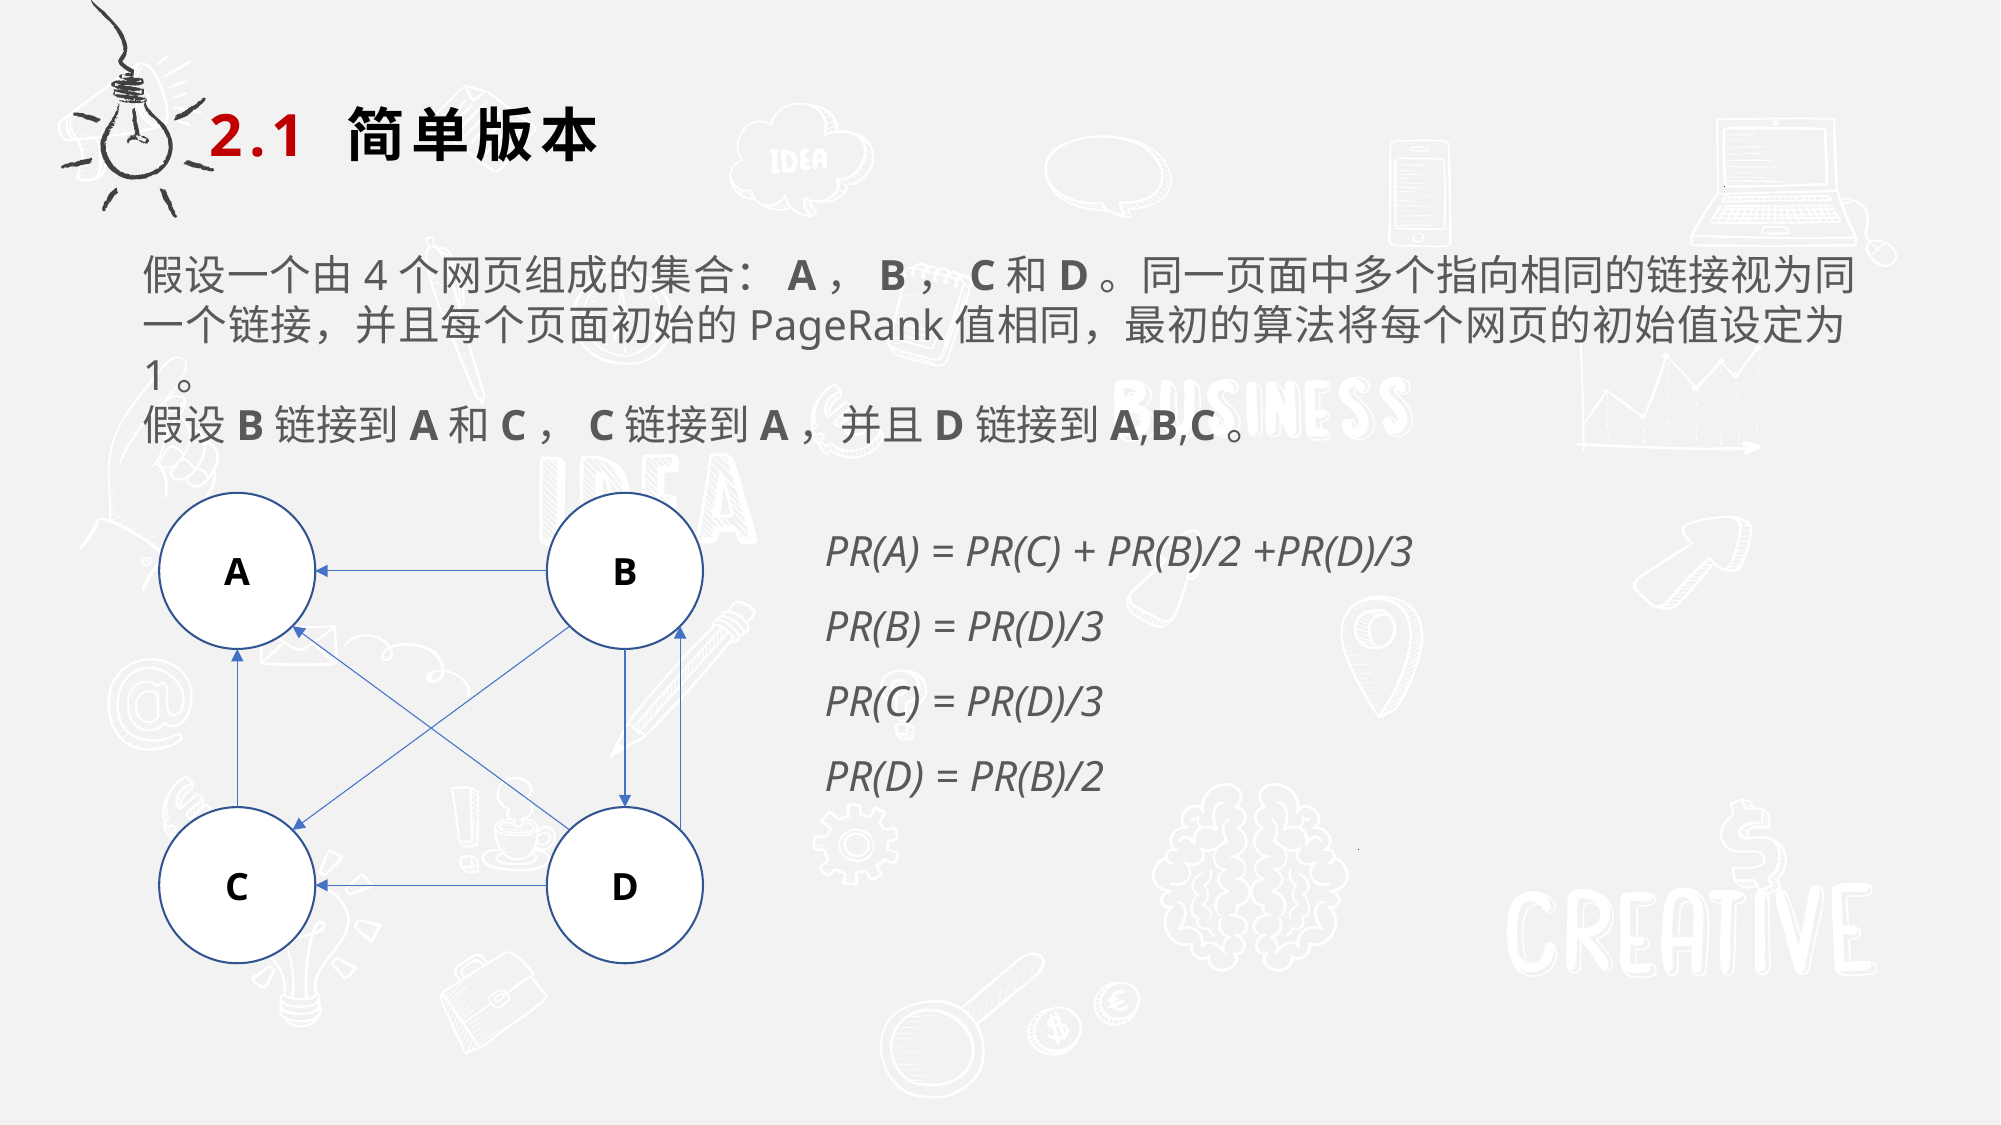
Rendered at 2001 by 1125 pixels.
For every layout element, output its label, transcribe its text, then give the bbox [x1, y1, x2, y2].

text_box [292, 626, 570, 830]
text_box 假设一个由4个网页组成的集合：A，B，C和D。同一页面中多个指向相同的链接视为同一个链接，并且每个页面初始的PageRank值相同，最初的算法将每个网页的初始值设定为1。 假设B链接到A和C，C链接到A，并且D链接到A,B,C。 [128, 241, 1872, 456]
text_box PR(A) = PR(C) + PR(B)/2 +PR(D)/3 PR(B) = PR(D)/3 PR(C) = PR(D)/3 PR(D) = PR(B)/2 [809, 492, 1841, 883]
text_box 2.1 简单版本 [194, 91, 614, 176]
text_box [159, 492, 704, 964]
